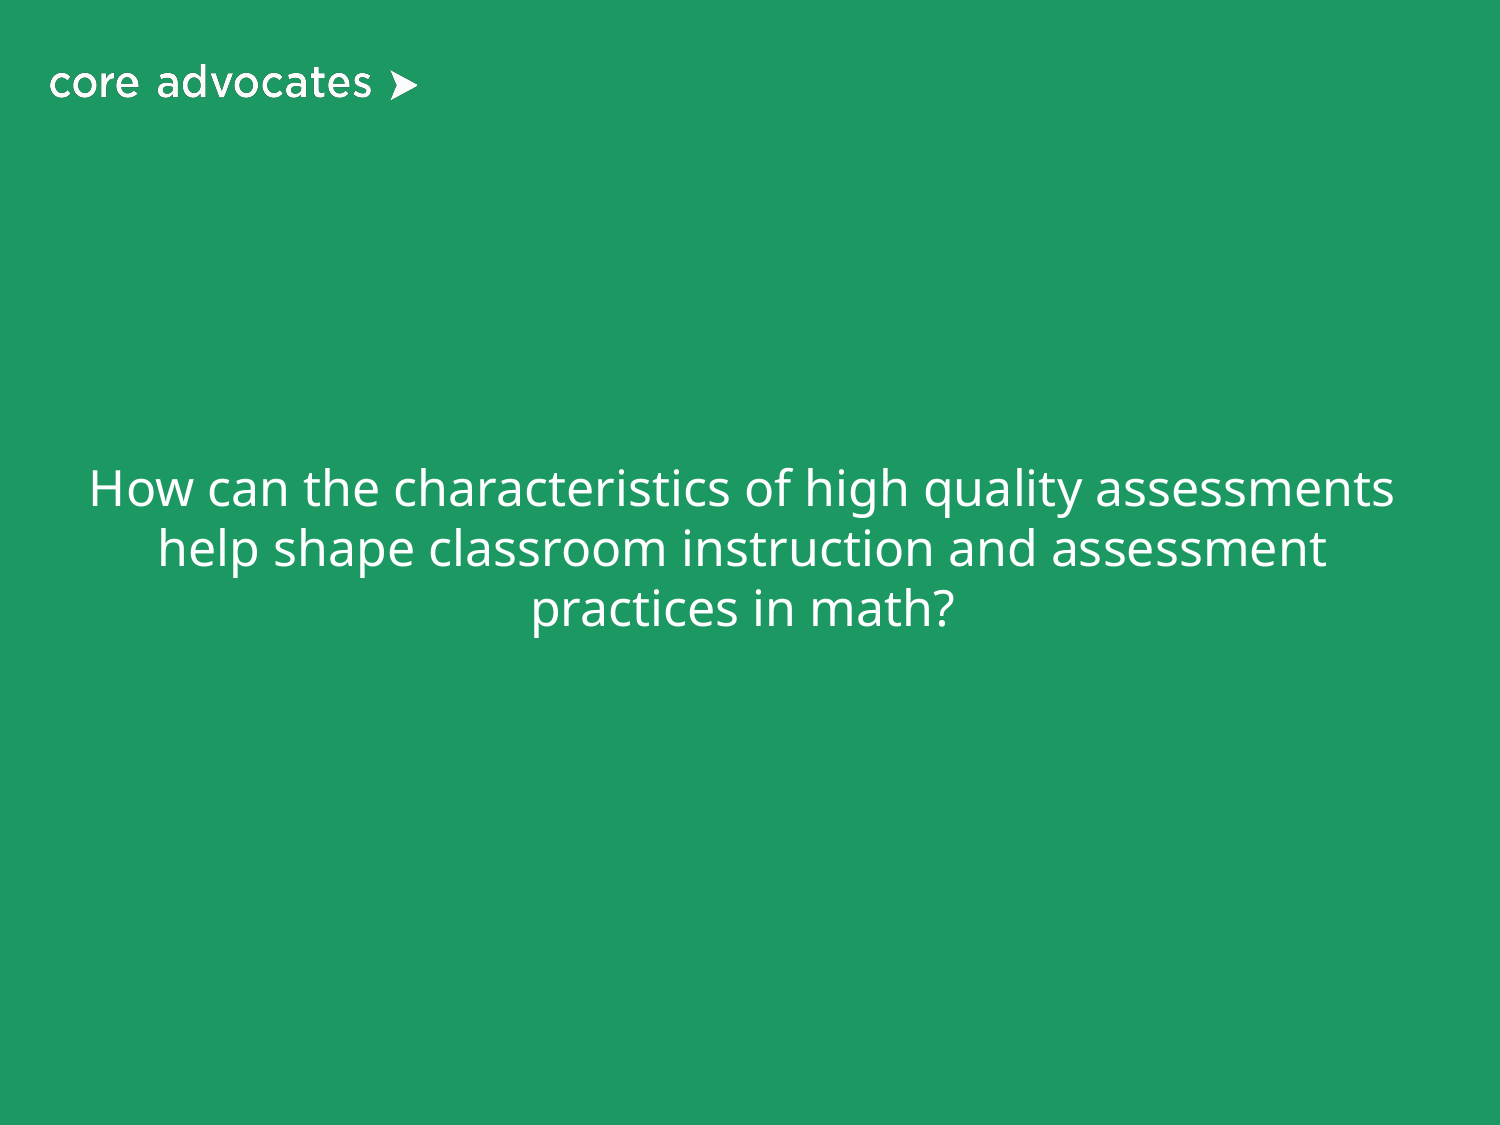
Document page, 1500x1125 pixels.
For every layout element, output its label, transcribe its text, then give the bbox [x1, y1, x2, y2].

picture [50, 64, 417, 100]
title How can the characteristics of high quality assessments help shape classroom instruction and assessment practices in math? [35, 432, 1450, 660]
